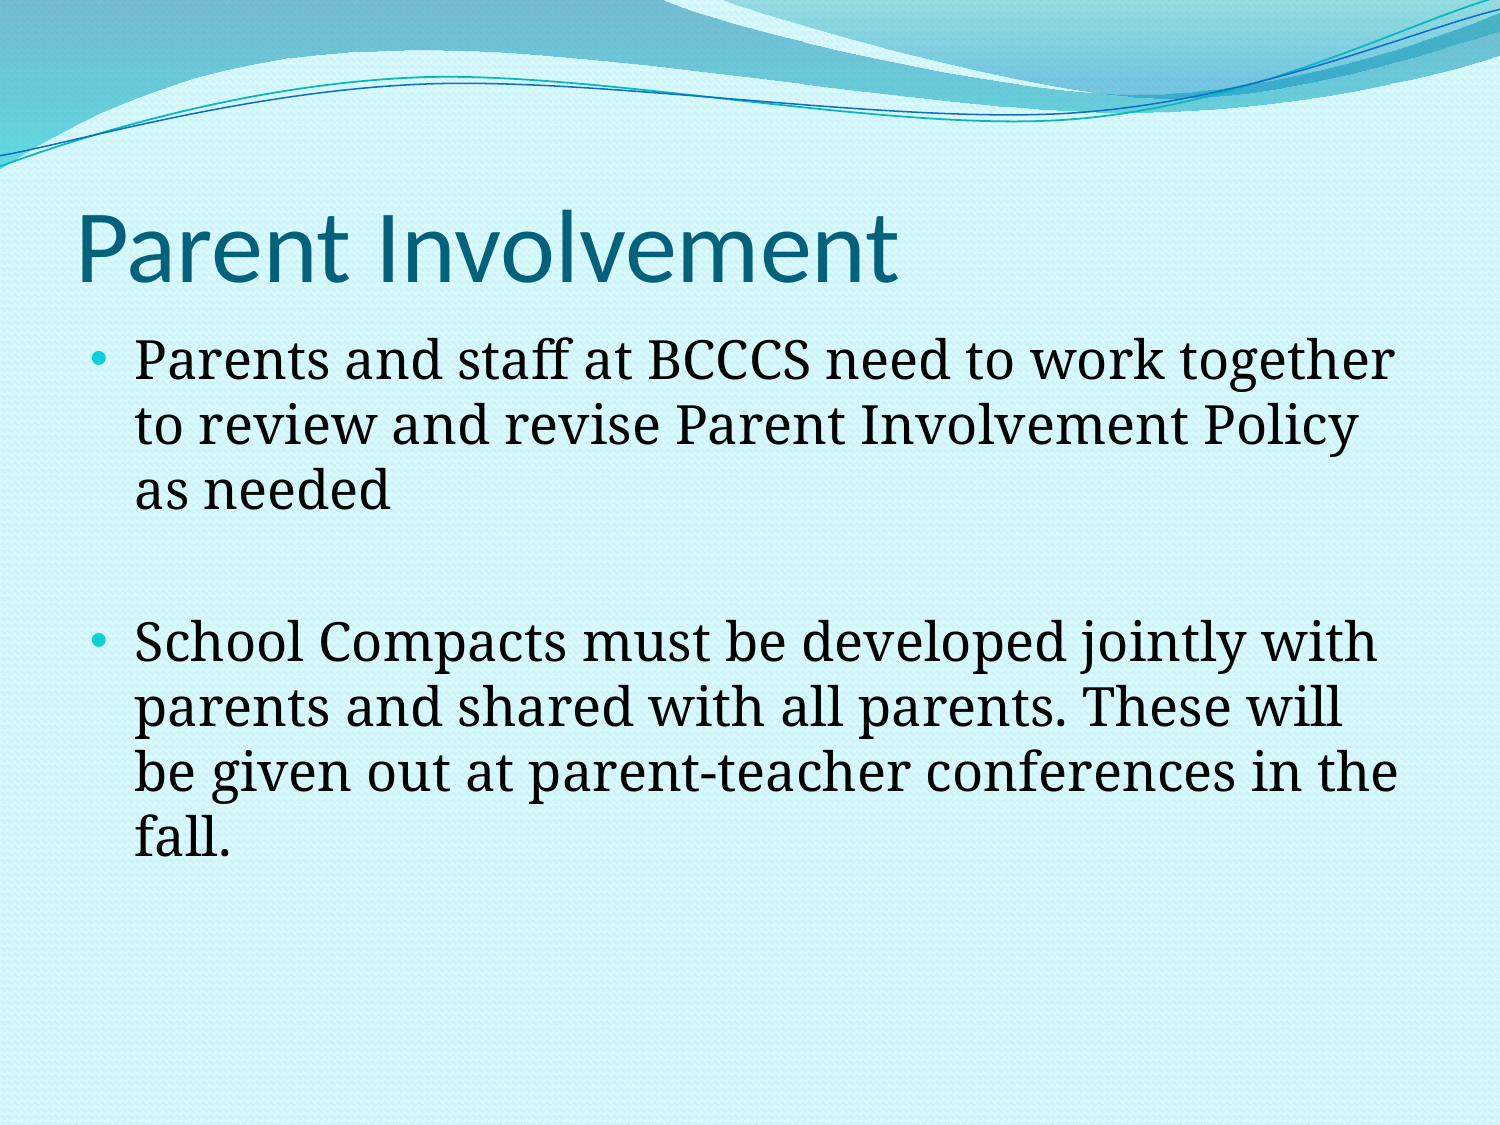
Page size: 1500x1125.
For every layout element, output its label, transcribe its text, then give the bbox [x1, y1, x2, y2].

title Parent Involvement [75, 115, 1425, 303]
list Parents and staff at BCCCS need to work together to review and revise Parent Involvement Policy as needed School Compacts must be developed jointly with parents and shared with all parents. These will be given out at parent-teacher conferences in the fall. [75, 317, 1425, 1038]
